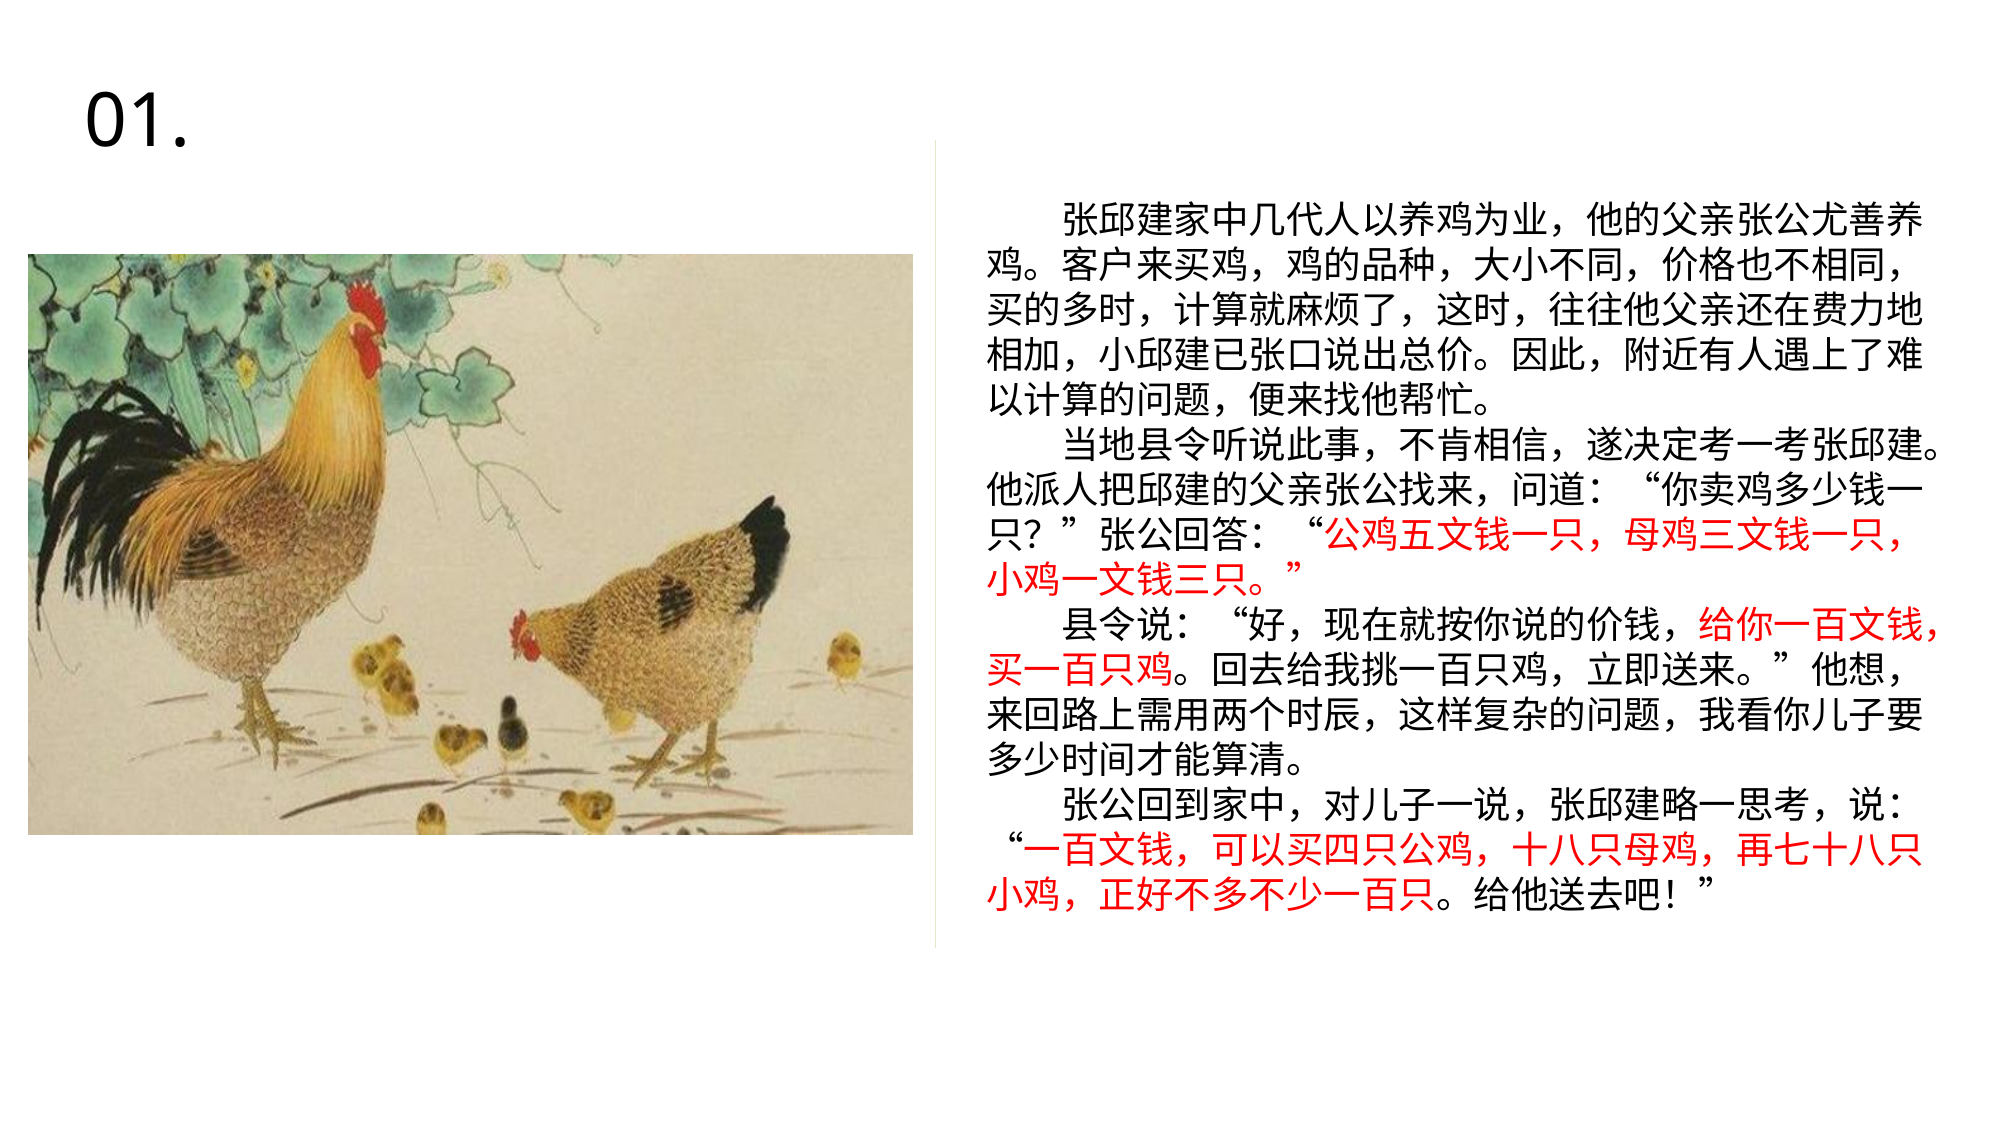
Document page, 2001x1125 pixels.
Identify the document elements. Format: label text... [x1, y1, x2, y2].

text_box 01. [69, 64, 205, 170]
text_box 张邱建家中几代人以养鸡为业，他的父亲张公尤善养鸡。客户来买鸡，鸡的品种，大小不同，价格也不相同，买的多时，计算就麻烦了，这时，往往他父亲还在费力地相加，小邱建已张口说出总价。因此，附近有人遇上了难以计算的问题，便来找他帮忙。 当地县令听说此事，不肯相信，遂决定考一考张邱建。他派人把邱建的父亲张公找来，问道：“你卖鸡多少钱一只？”张公回答：“公鸡五文钱一只，母鸡三文钱一只，小鸡一文钱三只。” 县令说：“好，现在就按你说的价钱，给你一百文钱，买一百只鸡。回去给我挑一百只鸡，立即送来。”他想，来回路上需用两个时辰，这样复杂的问题，我看你儿子要多少时间才能算清。 张公回到家中，对儿子一说，张邱建略一思考，说：“一百文钱，可以买四只公鸡，十八只母鸡，再七十八只小鸡，正好不多不少一百只。给他送去吧！” [971, 188, 1953, 984]
picture [28, 254, 913, 835]
